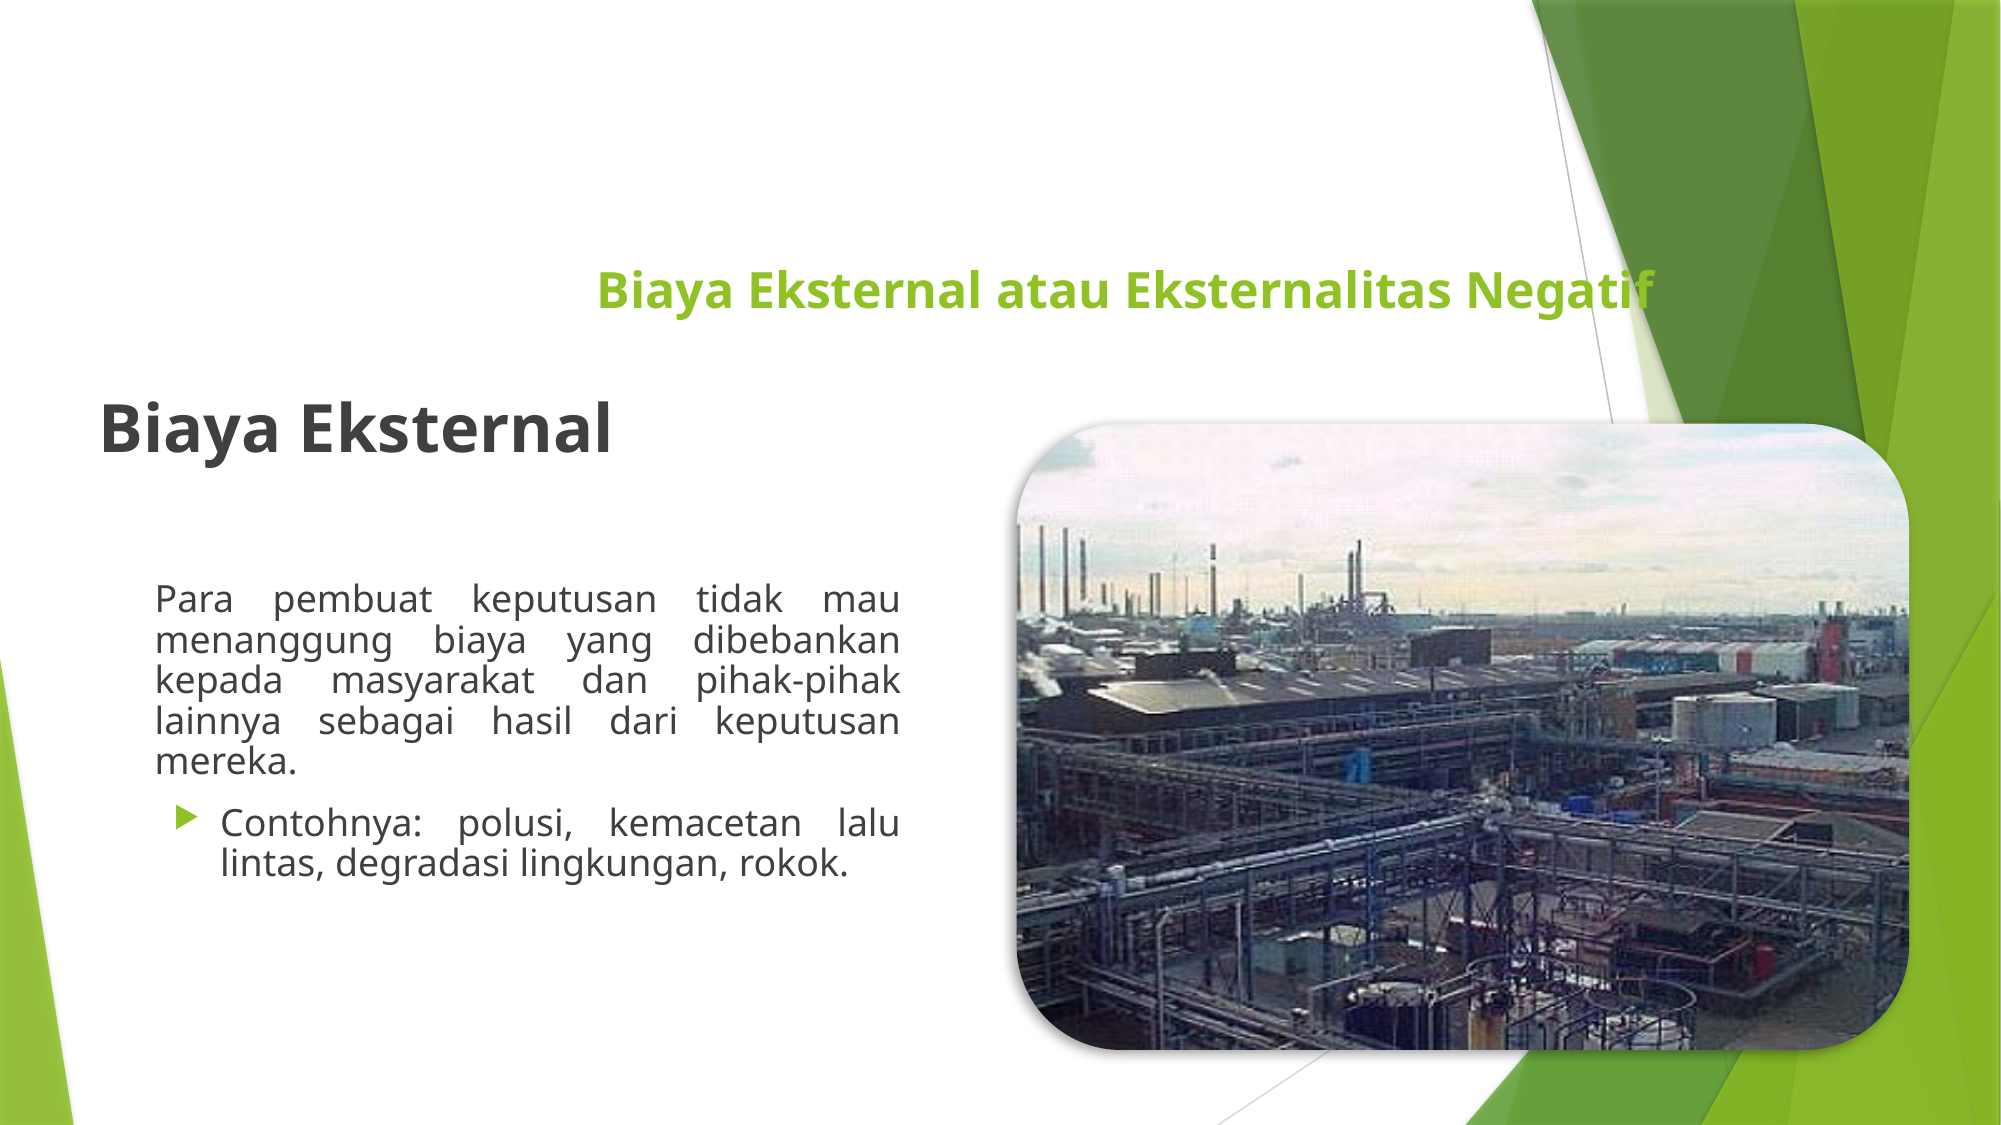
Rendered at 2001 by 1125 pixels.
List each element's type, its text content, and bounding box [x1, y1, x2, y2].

title Biaya Eksternal atau Eksternalitas Negatif [0, 251, 1670, 377]
list Biaya Eksternal Para pembuat keputusan tidak mau menanggung biaya yang dibebankan kepada masyarakat dan pihak-pihak lainnya sebagai hasil dari keputusan mereka. Contohnya: polusi, kemacetan lalu lintas, degradasi lingkungan, rokok. [83, 387, 917, 1063]
picture [1016, 423, 1910, 1051]
